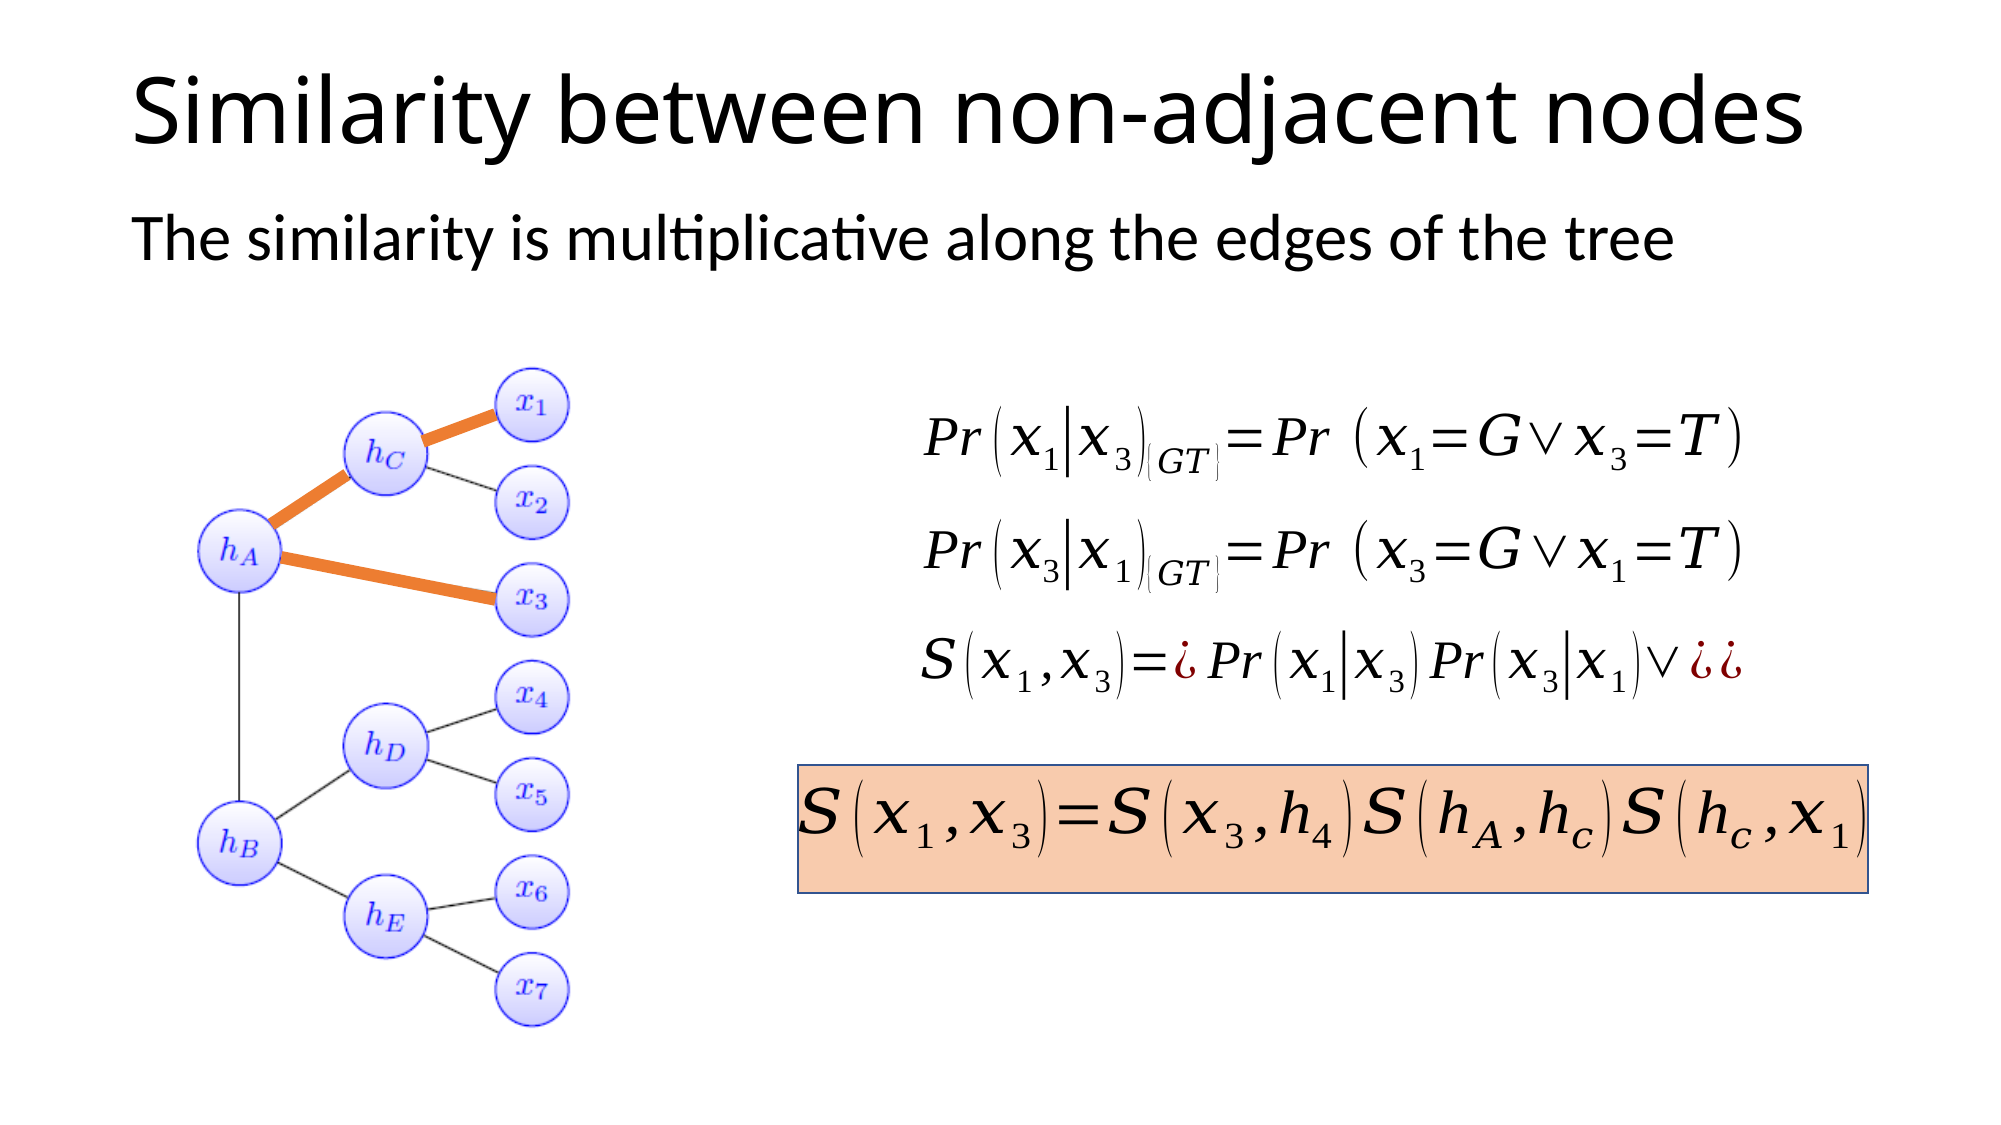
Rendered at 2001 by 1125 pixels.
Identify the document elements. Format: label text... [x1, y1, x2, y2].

title Similarity between non-adjacent nodes [116, 16, 1842, 211]
text_box [797, 764, 1869, 894]
text_box The similarity is multiplicative along the edges of the tree [116, 211, 1815, 281]
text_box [177, 354, 615, 1053]
